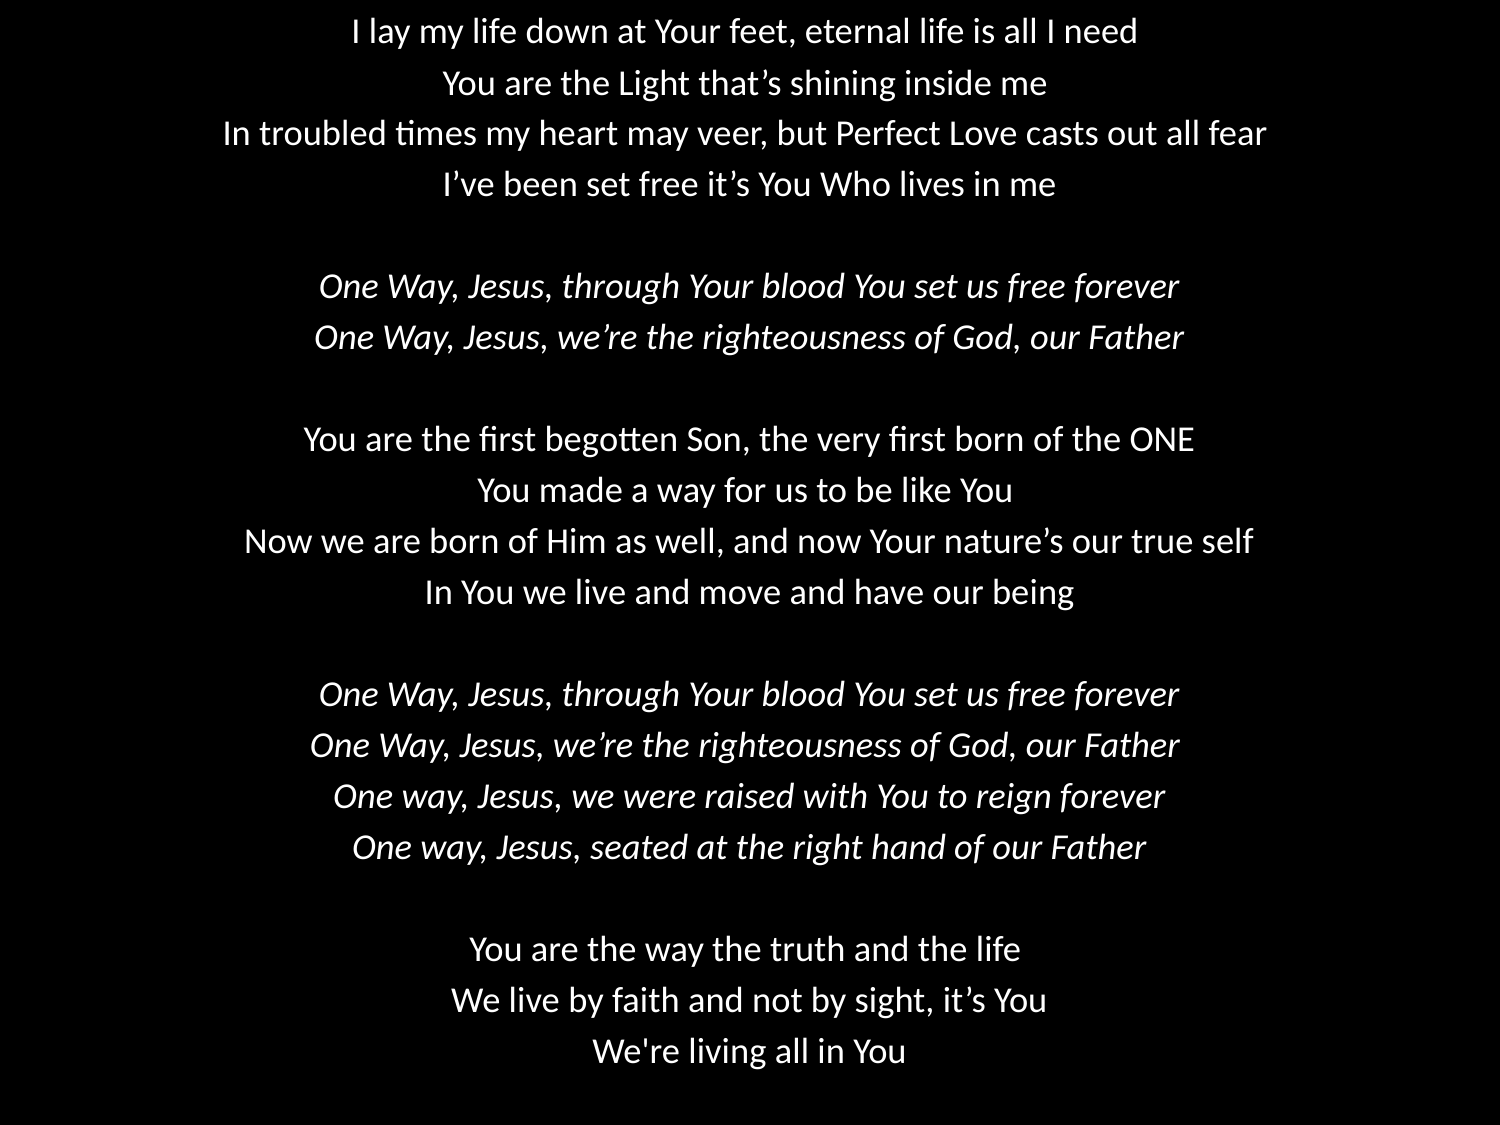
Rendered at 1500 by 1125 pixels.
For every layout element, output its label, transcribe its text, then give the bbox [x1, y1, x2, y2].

subtitle I lay my life down at Your feet, eternal life is all I need You are the Light that’s shining inside me In troubled times my heart may veer, but Perfect Love casts out all fear I’ve been set free it’s You Who lives in me One Way, Jesus, through Your blood You set us free forever One Way, Jesus, we’re the righteousness of God, our Father You are the first begotten Son, the very first born of the ONE You made a way for us to be like You Now we are born of Him as well, and now Your nature’s our true self In You we live and move and have our being One Way, Jesus, through Your blood You set us free forever One Way, Jesus, we’re the righteousness of God, our Father One way, Jesus, we were raised with You to reign forever One way, Jesus, seated at the right hand of our Father You are the way the truth and the life We live by faith and not by sight, it’s You We're living all in You [0, 0, 1500, 1125]
